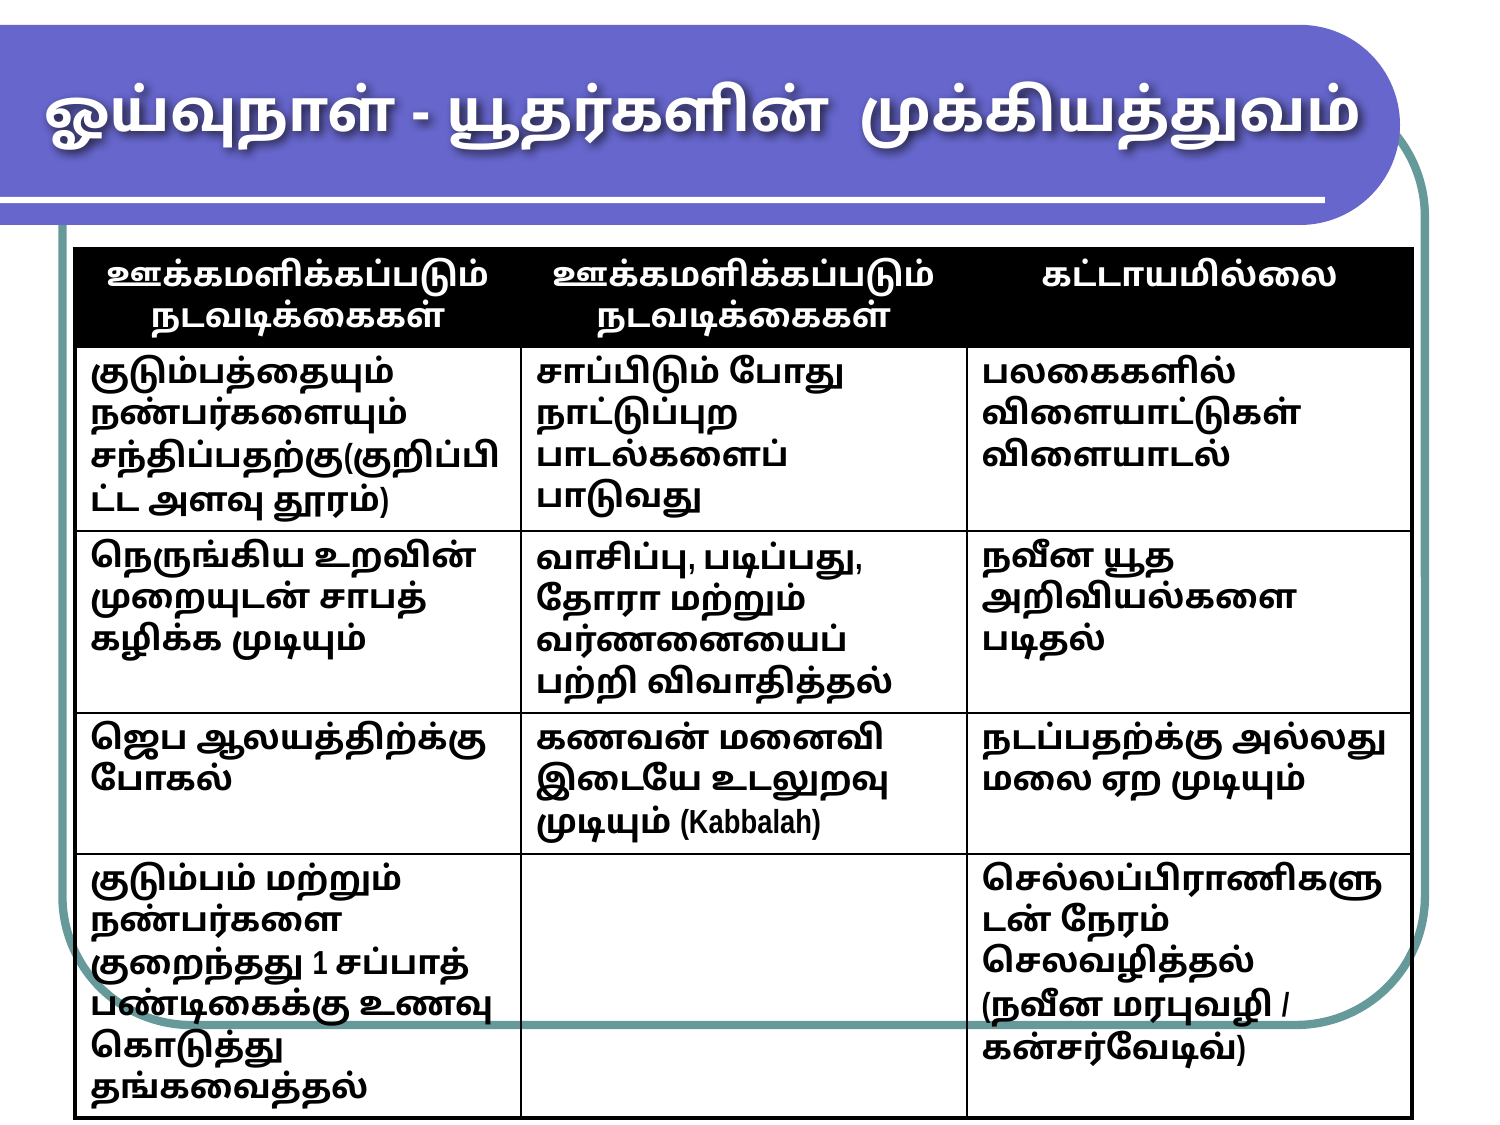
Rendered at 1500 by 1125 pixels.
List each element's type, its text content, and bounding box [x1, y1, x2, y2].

table_cell பலகைகளில் விளையாட்டுகள் விளையாடல் [968, 348, 1410, 530]
table_header ஊக்கமளிக்கப்படும் நடவடிக்கைகள் [522, 252, 966, 346]
table_cell [522, 855, 966, 1116]
table_header கட்டாயமில்லை [968, 252, 1410, 346]
table_header ஊக்கமளிக்கப்படும் நடவடிக்கைகள் [77, 252, 520, 346]
table_cell கணவன் மனைவி இடையே உடலுறவு முடியும் (Kabbalah) [522, 714, 966, 853]
table_cell நெருங்கிய உறவின் முறையுடன் சாபத் கழிக்க முடியும் [77, 532, 520, 712]
table_cell ஜெப ஆலயத்திற்க்கு போகல் [77, 714, 520, 853]
table_cell நவீன யூத அறிவியல்களை படிதல் [968, 532, 1410, 712]
table_cell செல்லப்பிராணிகளுடன் நேரம் செலவழித்தல் (நவீன மரபுவழி / கன்சர்வேடிவ்) [968, 855, 1410, 1116]
table_cell குடும்பம் மற்றும் நண்பர்களை குறைந்தது 1 சப்பாத் பண்டிகைக்கு உணவு கொடுத்து தங்கவைத்தல் [77, 855, 520, 1116]
table_cell நடப்பதற்க்கு அல்லது மலை ஏற முடியும் [968, 714, 1410, 853]
table_cell குடும்பத்தையும் நண்பர்களையும் சந்திப்பதற்கு(குறிப்பிட்ட அளவு தூரம்) [77, 348, 520, 530]
title ஓய்வுநாள் - யூதர்களின் முக்கியத்துவம் [29, 78, 1398, 229]
table_cell வாசிப்பு, படிப்பது, தோரா மற்றும் வர்ணனையைப் பற்றி விவாதித்தல் [522, 532, 966, 712]
table_cell சாப்பிடும் போது நாட்டுப்புற பாடல்களைப் பாடுவது [522, 348, 966, 530]
